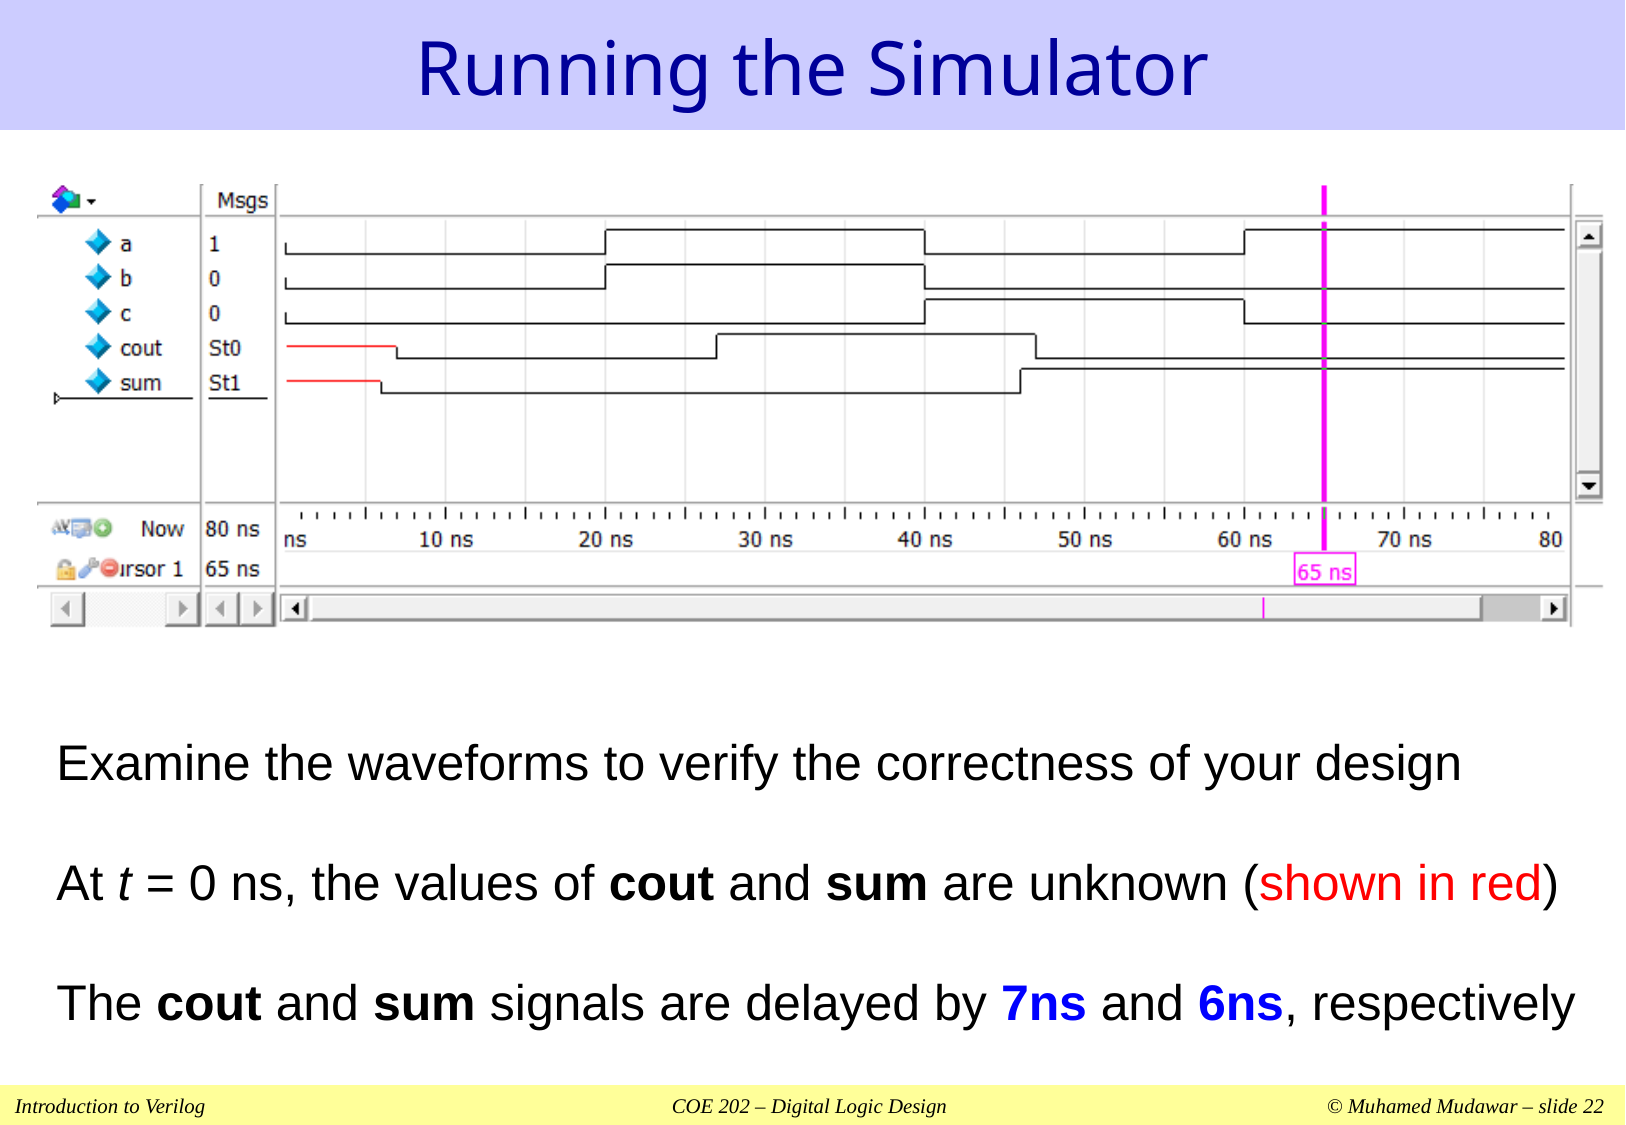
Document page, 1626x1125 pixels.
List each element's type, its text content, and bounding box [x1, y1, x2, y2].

picture [37, 184, 1605, 629]
title Running the Simulator [0, 0, 1625, 130]
text_box Examine the waveforms to verify the correctness of your design At t = 0 ns, the values of cout and sum are unknown (shown in red) The cout and sum signals are delayed by 7ns and 6ns, respectively [56, 647, 1588, 1054]
